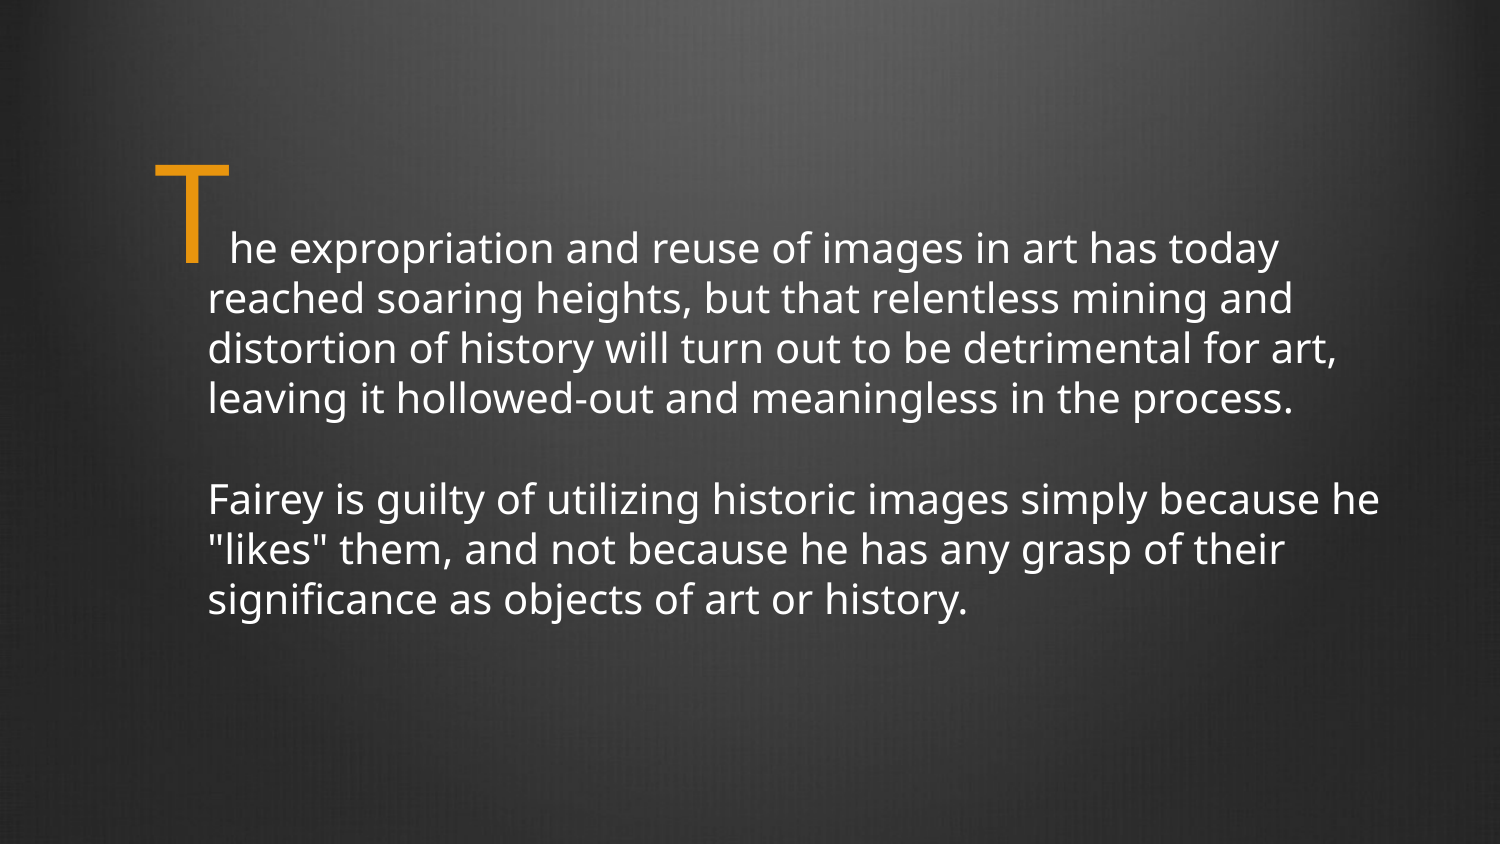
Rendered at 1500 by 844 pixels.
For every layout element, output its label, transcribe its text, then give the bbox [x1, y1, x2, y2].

text_box T [139, 118, 248, 299]
text_box he expropriation and reuse of images in art has today reached soaring heights, but that relentless mining and distortion of history will turn out to be detrimental for art, leaving it hollowed-out and meaningless in the process. Fairey is guilty of utilizing historic images simply because he "likes" them, and not because he has any grasp of their significance as objects of art or history. [192, 214, 1419, 630]
